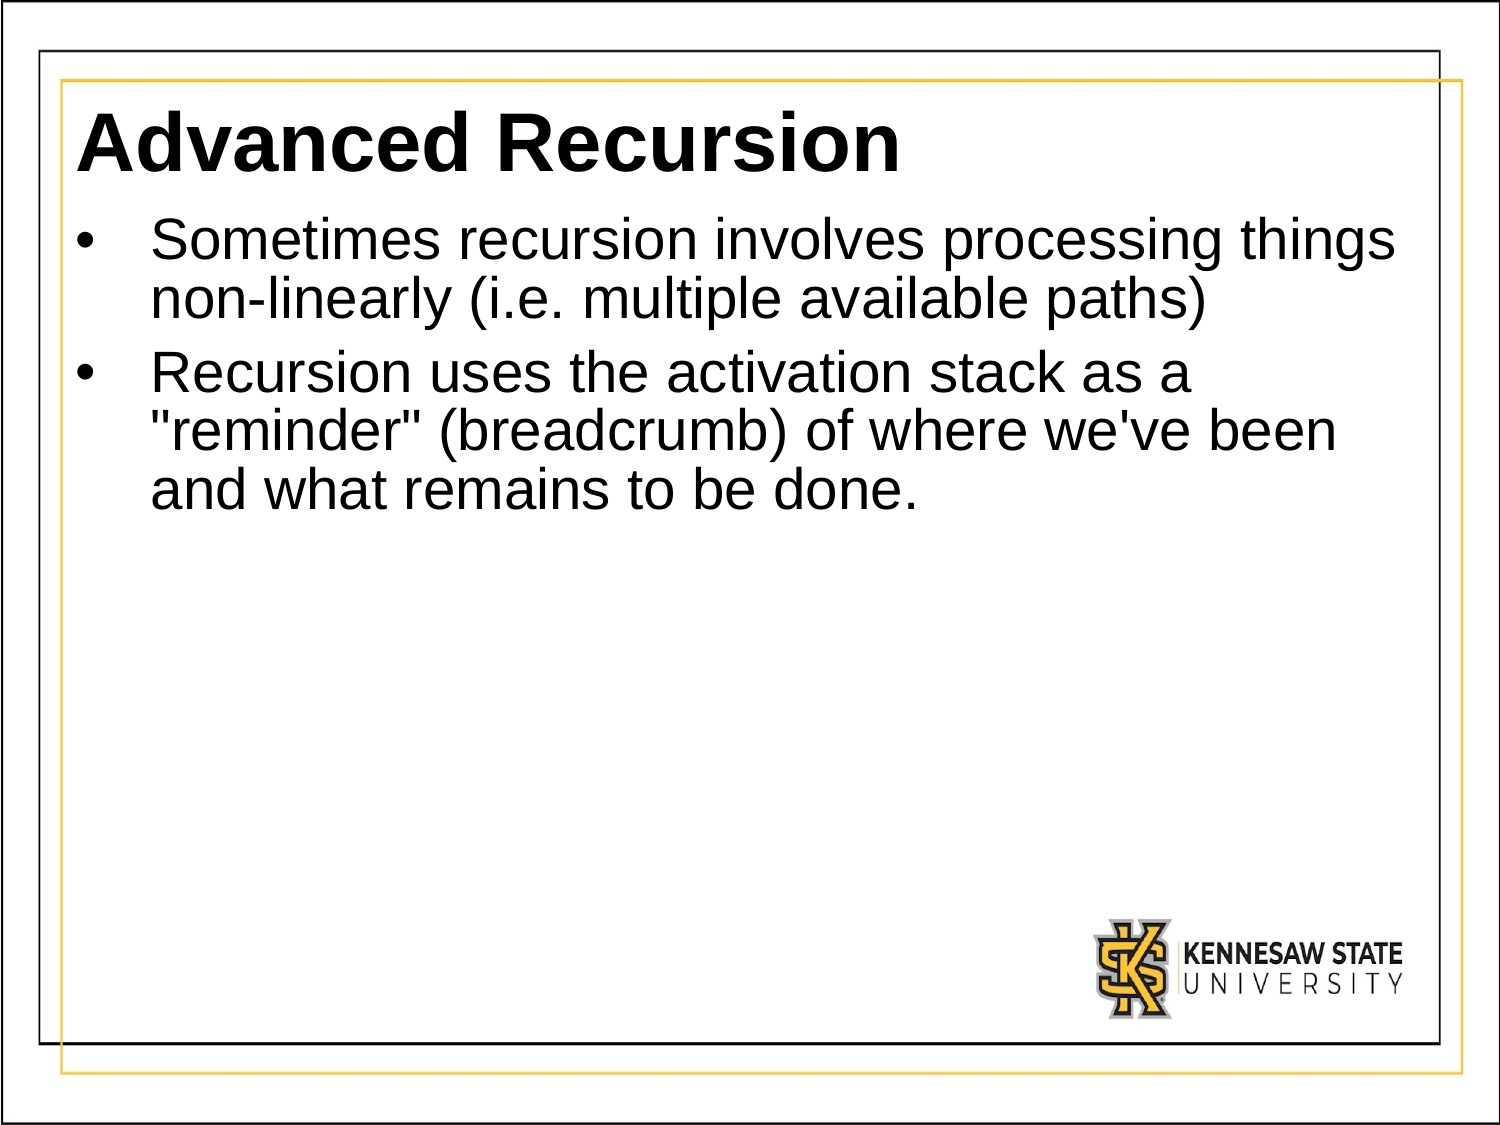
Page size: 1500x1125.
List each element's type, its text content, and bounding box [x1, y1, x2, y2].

list Sometimes recursion involves processing things non-linearly (i.e. multiple available paths) Recursion uses the activation stack as a "reminder" (breadcrumb) of where we've been and what remains to be done. [60, 205, 1442, 1029]
title Advanced Recursion [60, 83, 1442, 205]
picture [0, 0, 1500, 1125]
